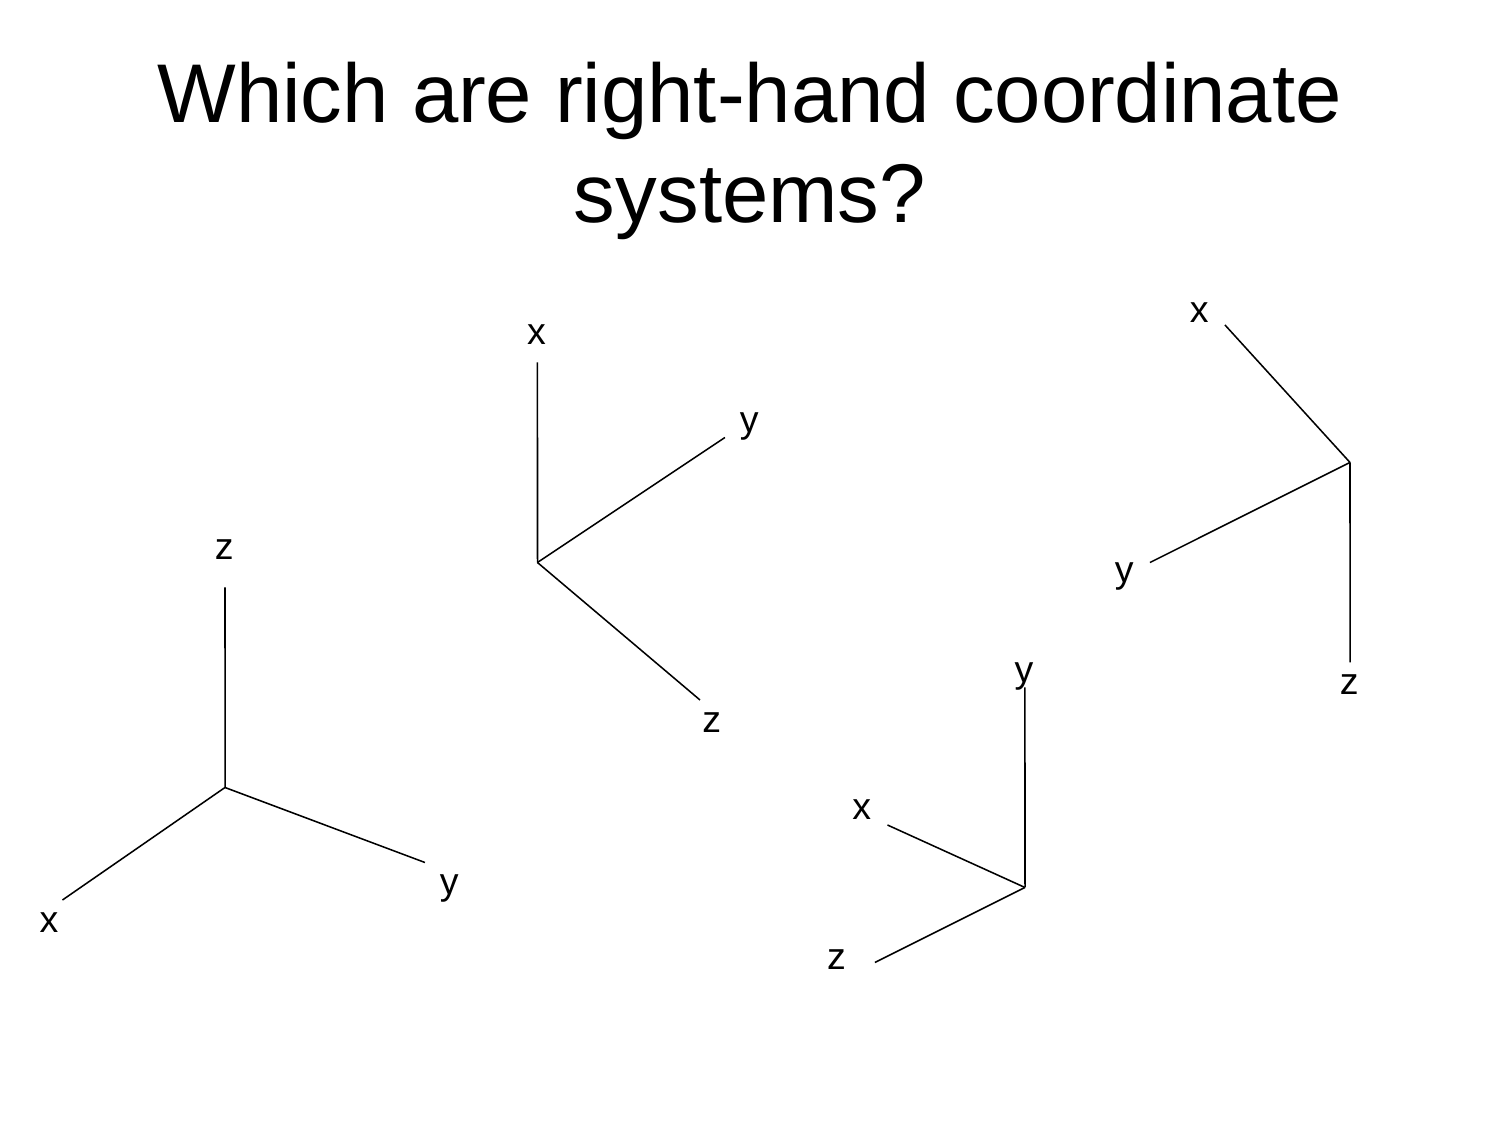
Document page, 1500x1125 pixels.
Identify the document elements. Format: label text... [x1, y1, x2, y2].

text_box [537, 362, 726, 701]
text_box x [1174, 277, 1263, 323]
text_box y [729, 387, 788, 448]
text_box z [812, 924, 875, 985]
text_box y [1099, 537, 1144, 598]
text_box y [999, 637, 1063, 698]
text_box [1149, 324, 1351, 663]
text_box z [199, 514, 263, 575]
text_box y [424, 849, 488, 910]
text_box x [837, 774, 869, 835]
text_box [62, 587, 426, 901]
text_box z [687, 687, 750, 748]
text_box x [24, 887, 113, 948]
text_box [874, 687, 1026, 963]
title Which are right-hand coordinate systems? [74, 44, 1426, 233]
text_box z [1324, 649, 1388, 710]
text_box x [512, 299, 600, 360]
